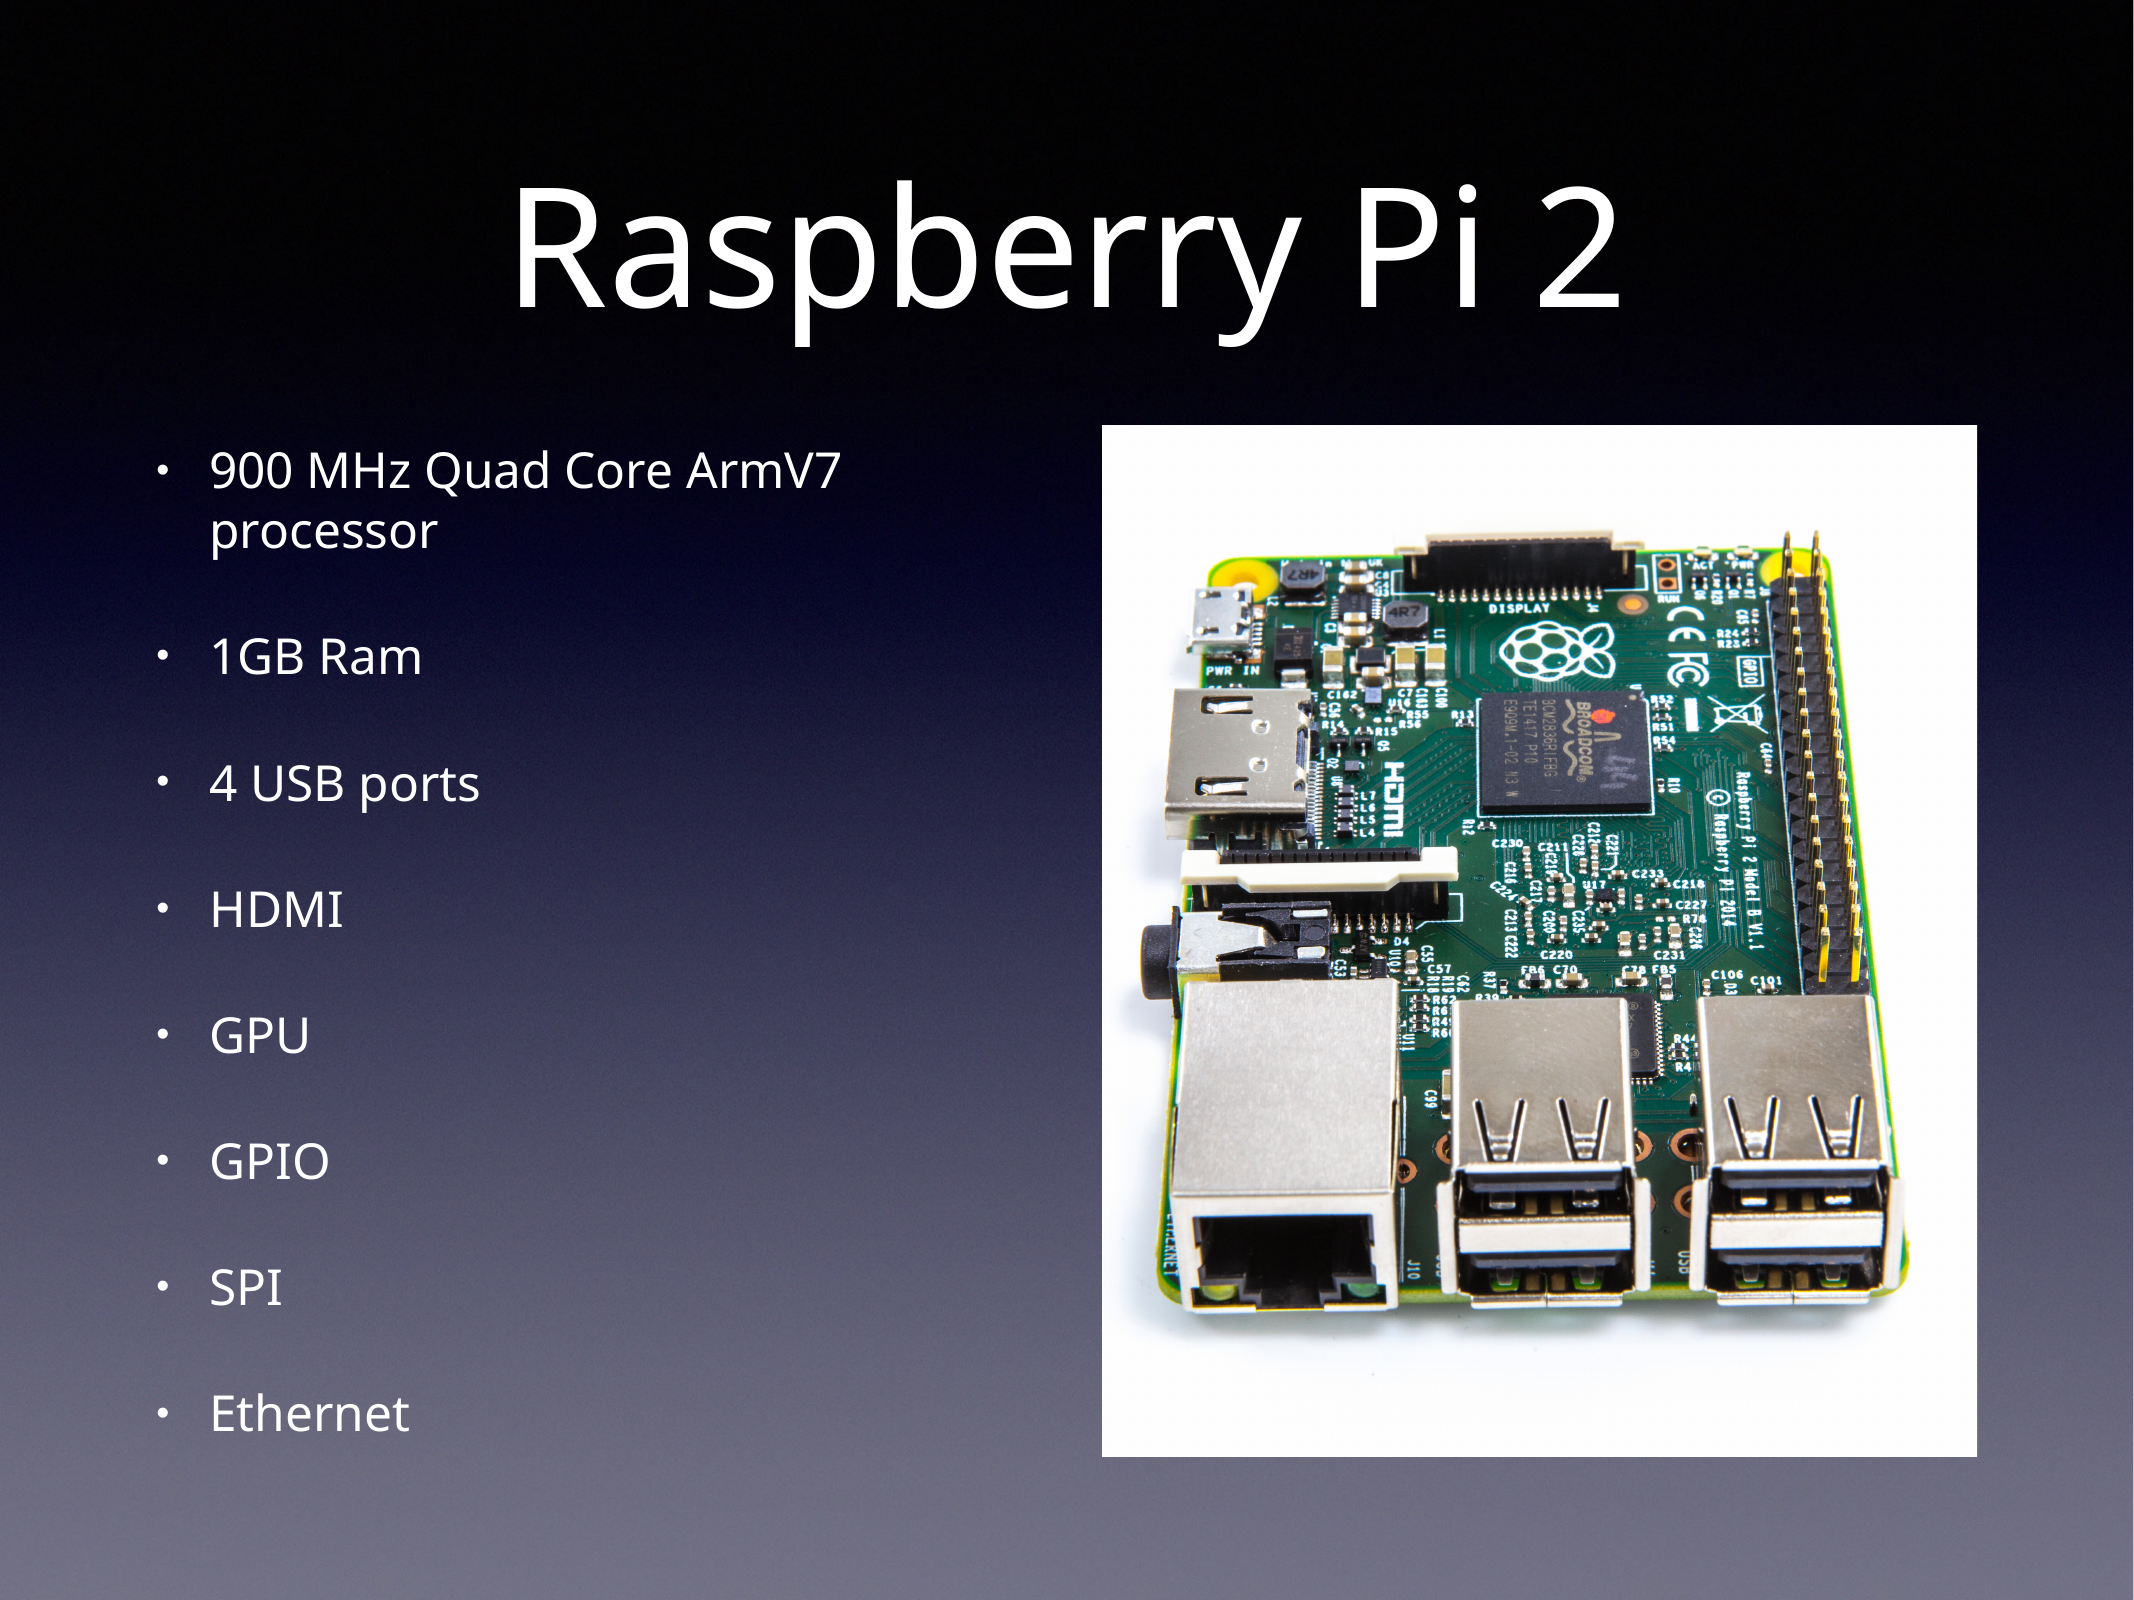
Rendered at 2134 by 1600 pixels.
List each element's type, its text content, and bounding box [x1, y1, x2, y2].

title Raspberry Pi 2 [155, 66, 1978, 416]
list 900 MHz Quad Core ArmV7 processor 1GB Ram 4 USB ports HDMI GPU GPIO SPI Ethernet [155, 424, 1032, 1457]
picture [0, 0, 2134, 1600]
